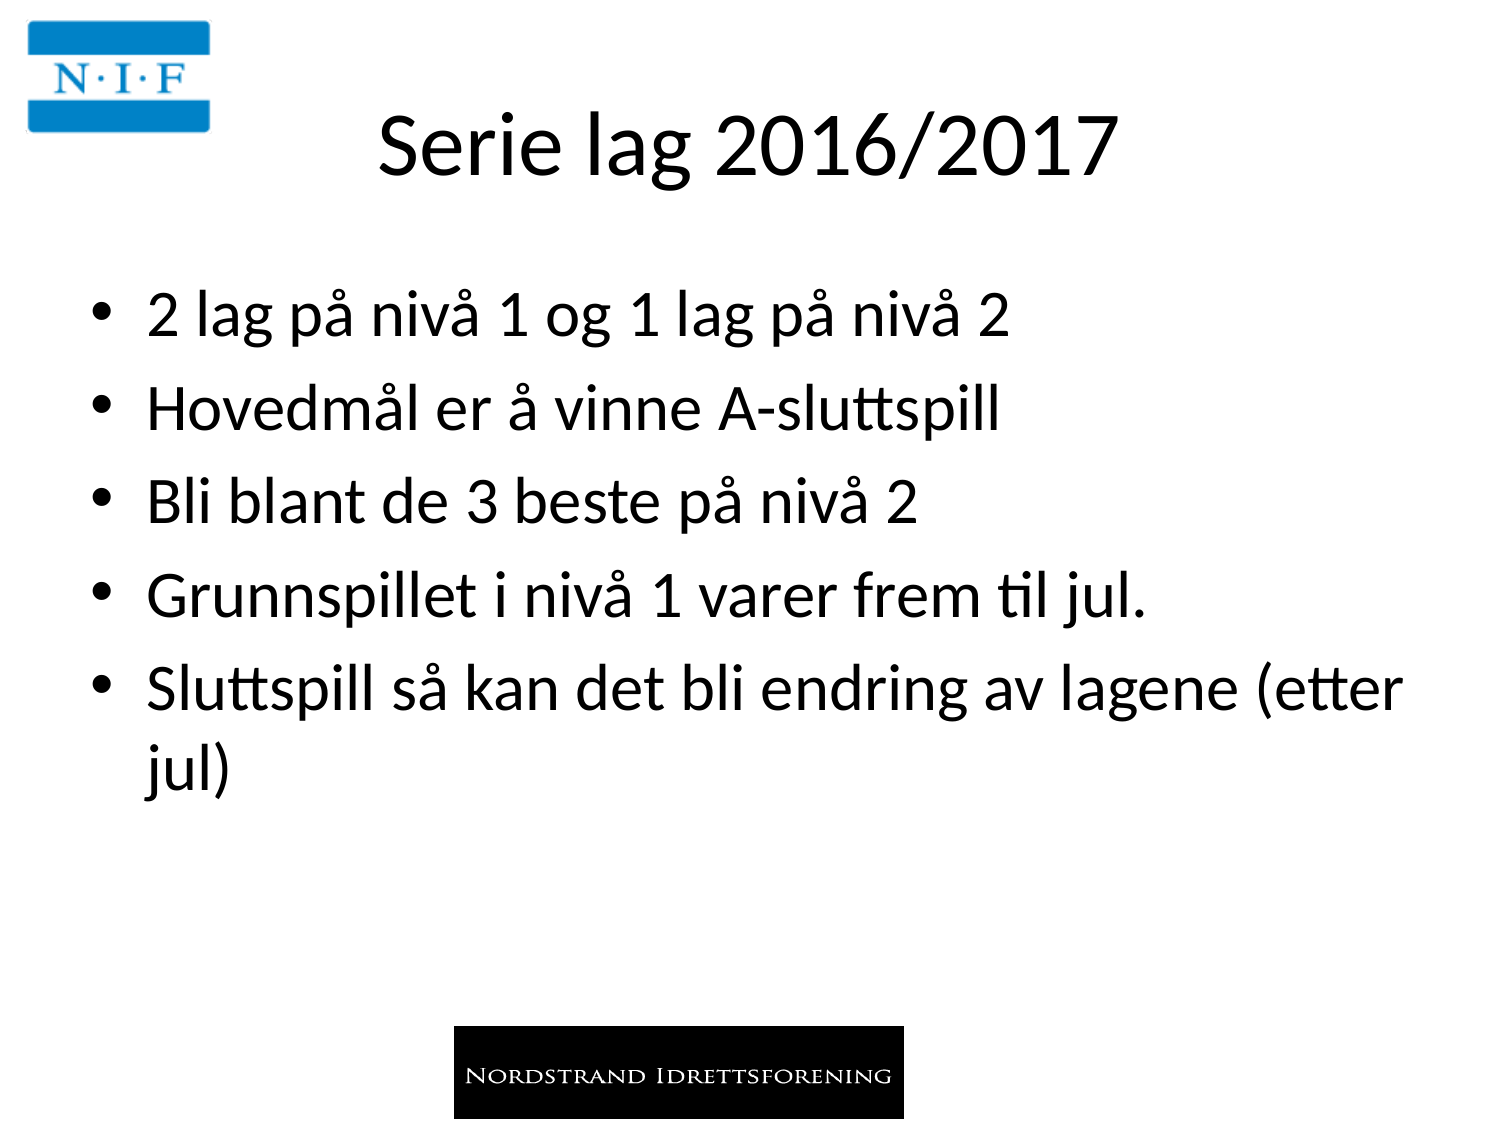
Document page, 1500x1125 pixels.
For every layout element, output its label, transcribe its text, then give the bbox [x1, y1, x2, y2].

title Serie lag 2016/2017 [75, 45, 1425, 233]
list 2 lag på nivå 1 og 1 lag på nivå 2 Hovedmål er å vinne A-sluttspill Bli blant de 3 beste på nivå 2 Grunnspillet i nivå 1 varer frem til jul. Sluttspill så kan det bli endring av lagene (etter jul) [75, 262, 1425, 1005]
picture [24, 18, 215, 137]
picture [454, 1026, 904, 1119]
